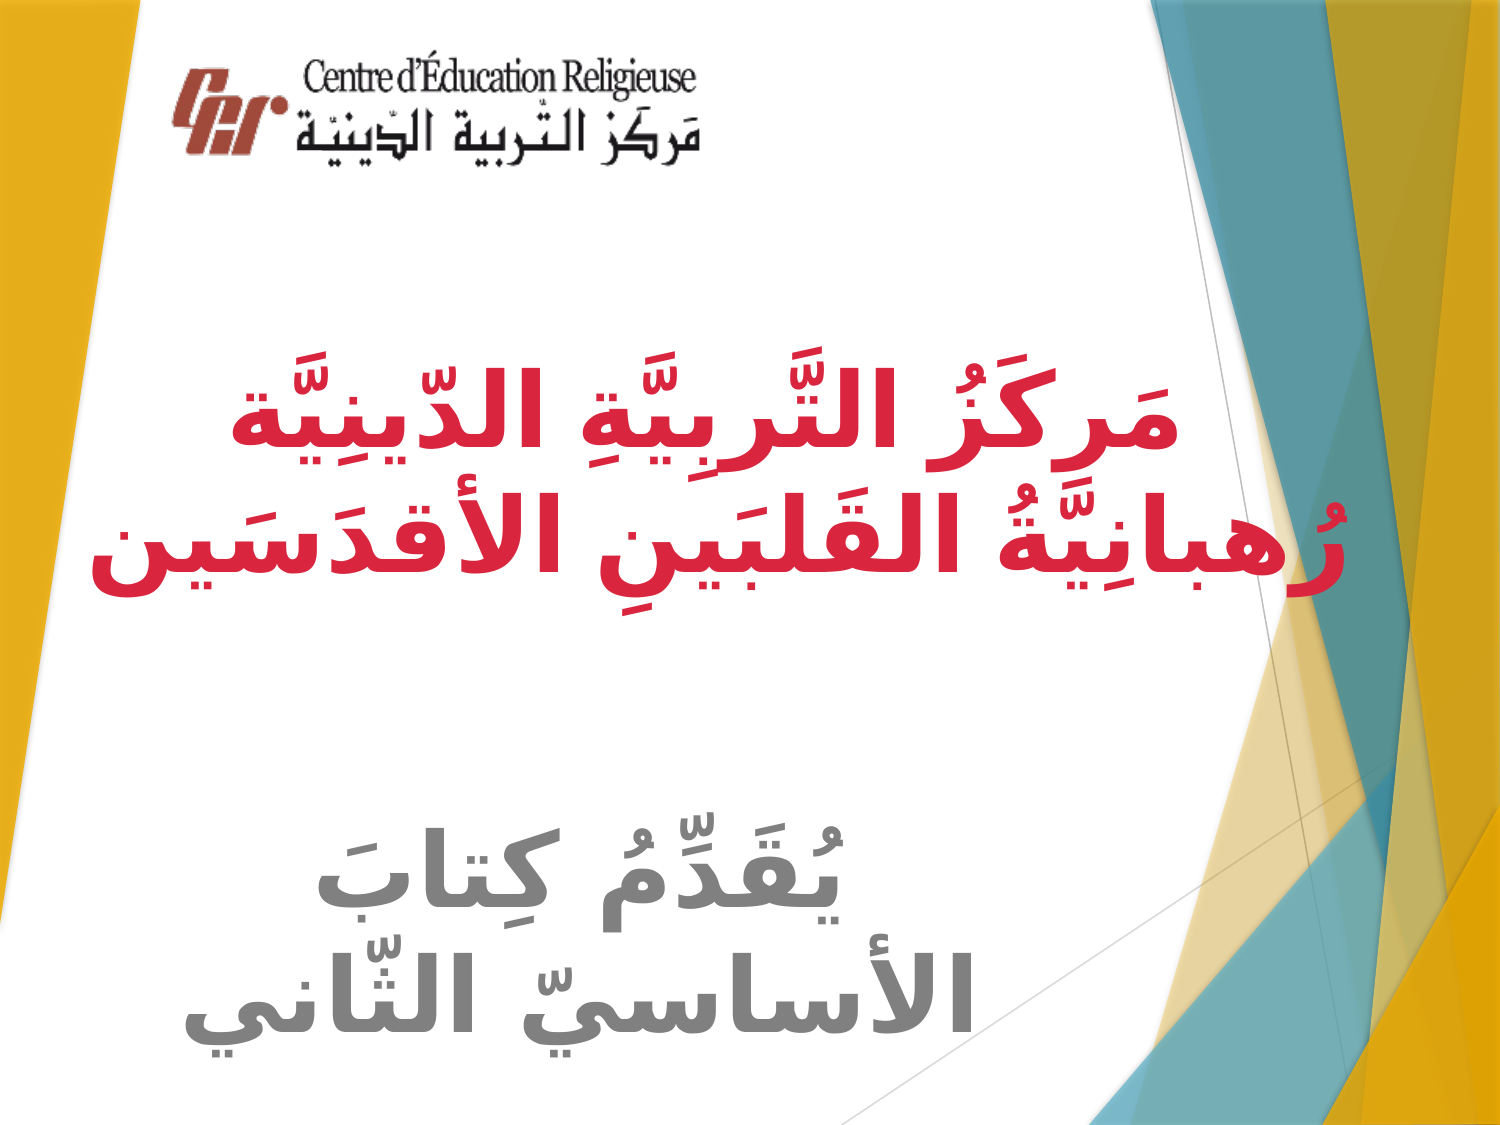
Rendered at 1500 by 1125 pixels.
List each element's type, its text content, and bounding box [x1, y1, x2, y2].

picture [129, 30, 713, 213]
subtitle يُقَدِّمُ كِتابَ الأساسيّ الثّاني [102, 796, 1058, 932]
title مَركَزُ التَّربِيَّةِ الدّينِيَّة رُهبانِيَّةُ القَلبَينِ الأقدَسَين [0, 397, 1412, 601]
